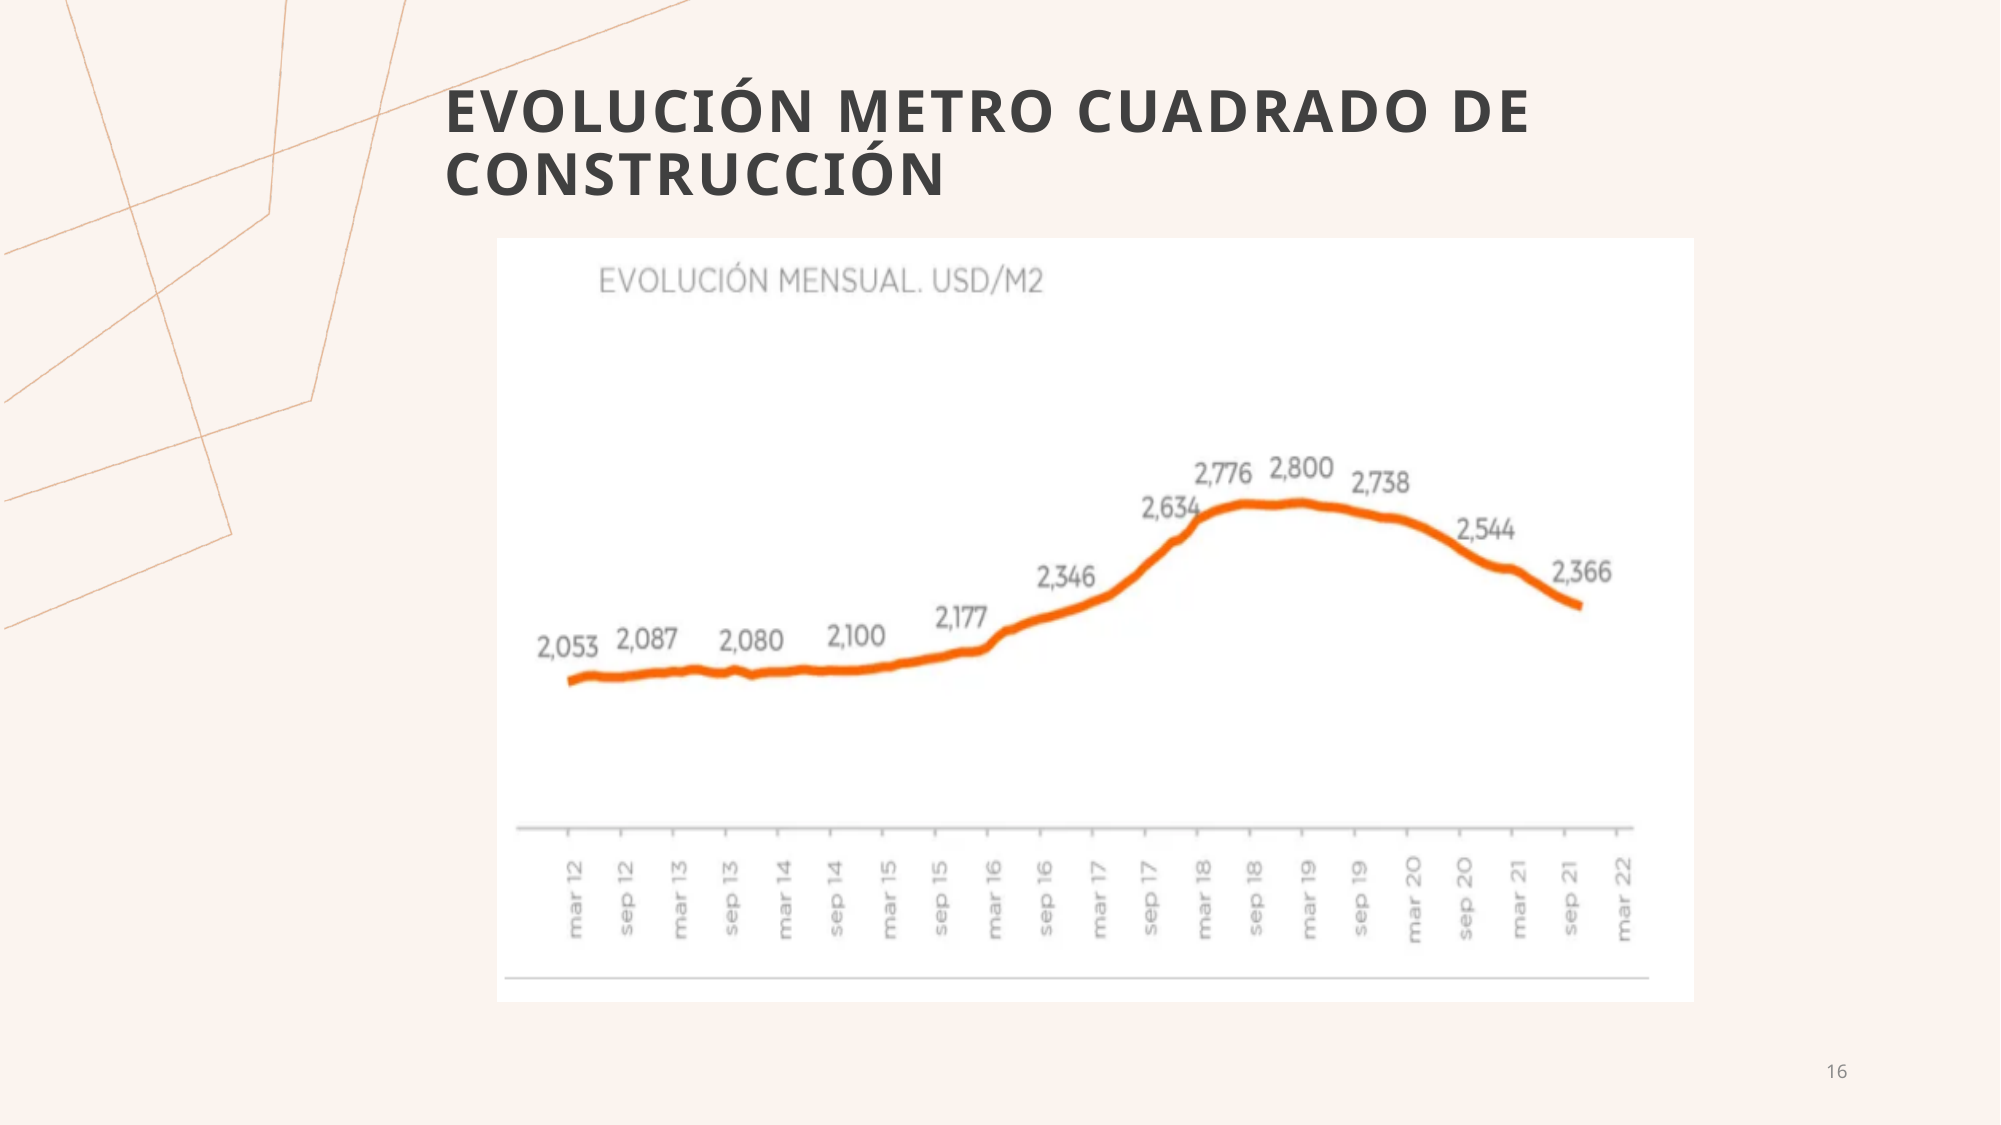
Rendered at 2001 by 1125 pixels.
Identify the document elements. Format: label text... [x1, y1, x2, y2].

picture [4, 0, 1694, 1002]
title evolución metro cuadrado de construcción [430, 36, 1943, 254]
slide_number 16 [1412, 1042, 1863, 1103]
